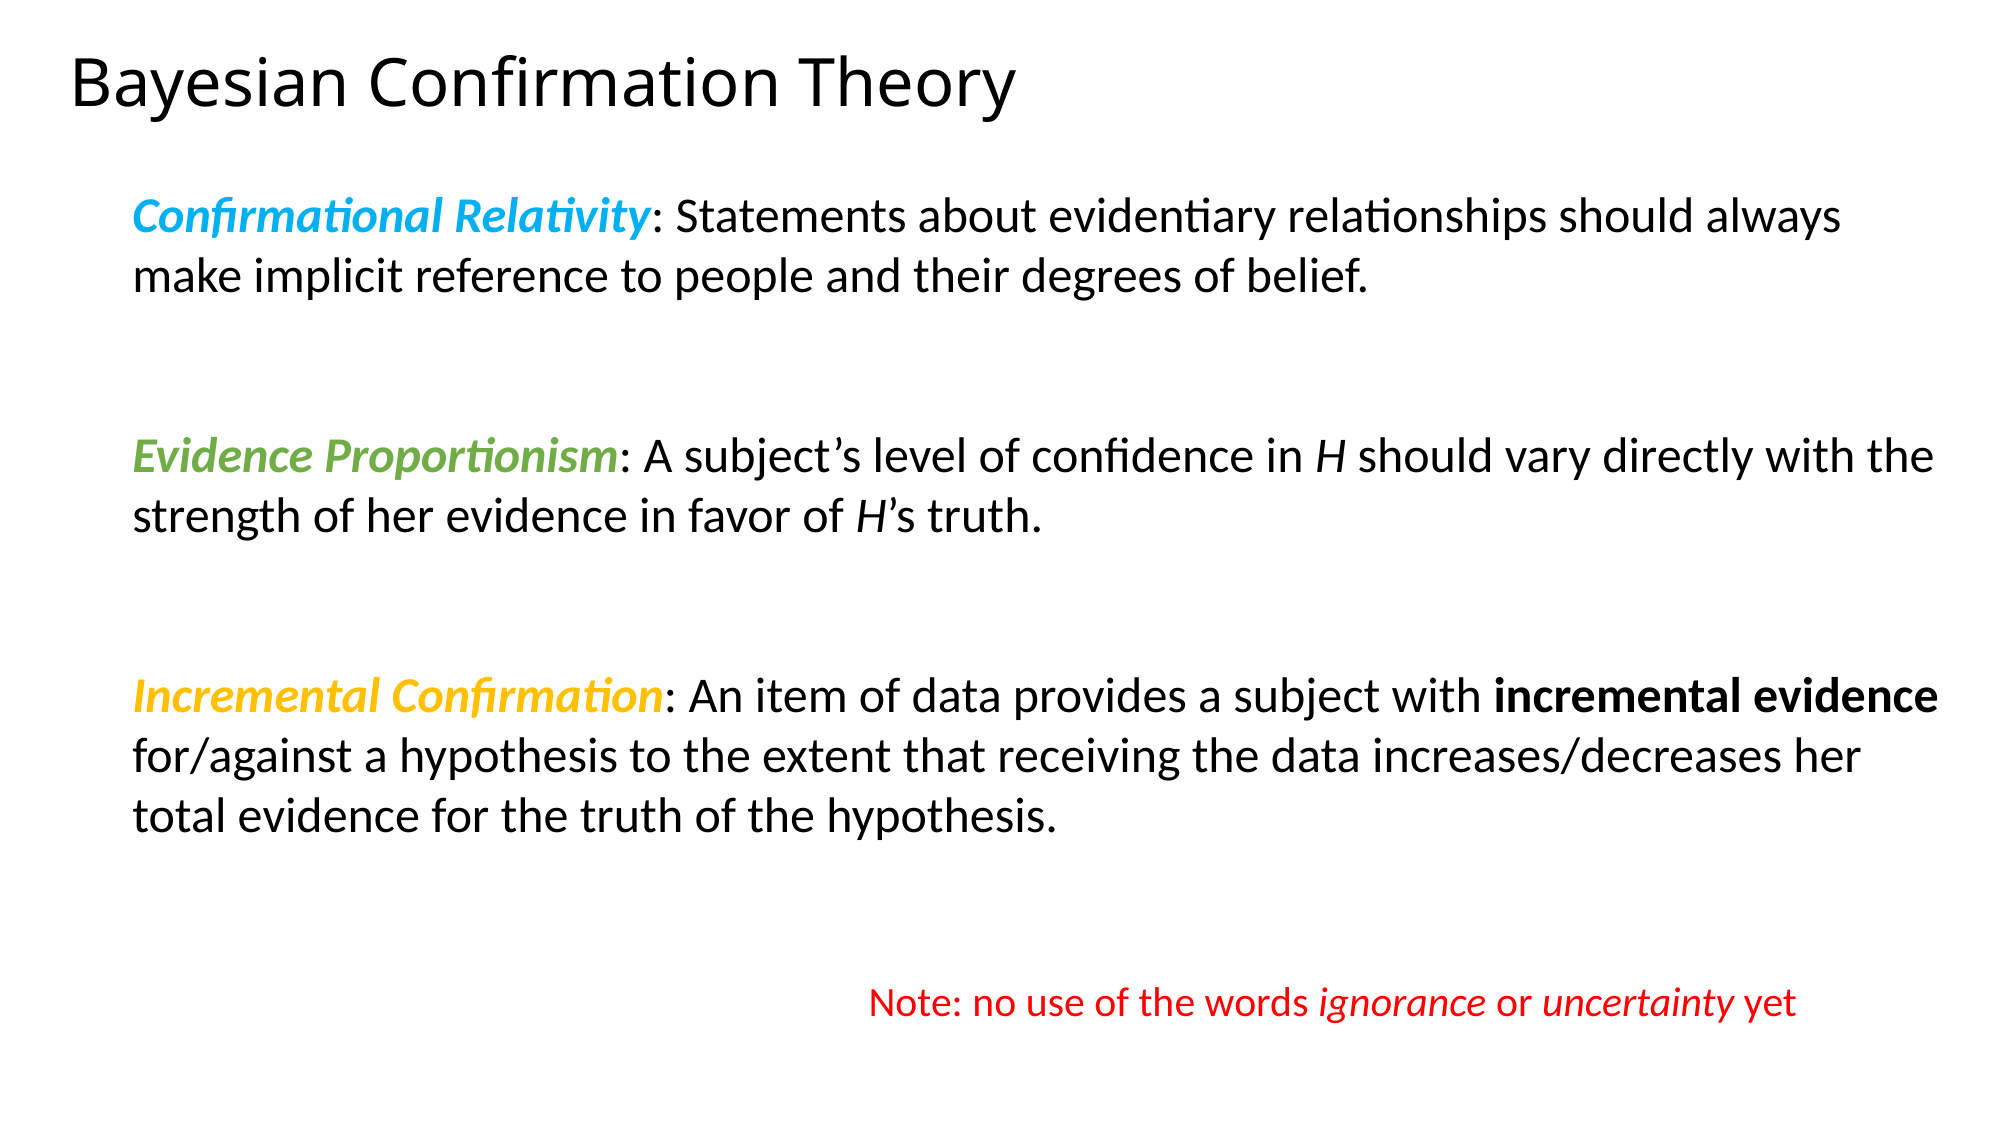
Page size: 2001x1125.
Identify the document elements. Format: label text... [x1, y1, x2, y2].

text_box Confirmational Relativity: Statements about evidentiary relationships should always make implicit reference to people and their degrees of belief. Evidence Proportionism: A subject’s level of confidence in H should vary directly with the strength of her evidence in favor of H’s truth. Incremental Confirmation: An item of data provides a subject with incremental evidence for/against a hypothesis to the extent that receiving the data increases/decreases her total evidence for the truth of the hypothesis. [117, 174, 1956, 910]
text_box Note: no use of the words ignorance or uncertainty yet [853, 967, 1813, 1033]
title Bayesian Confirmation Theory [54, 0, 1780, 194]
